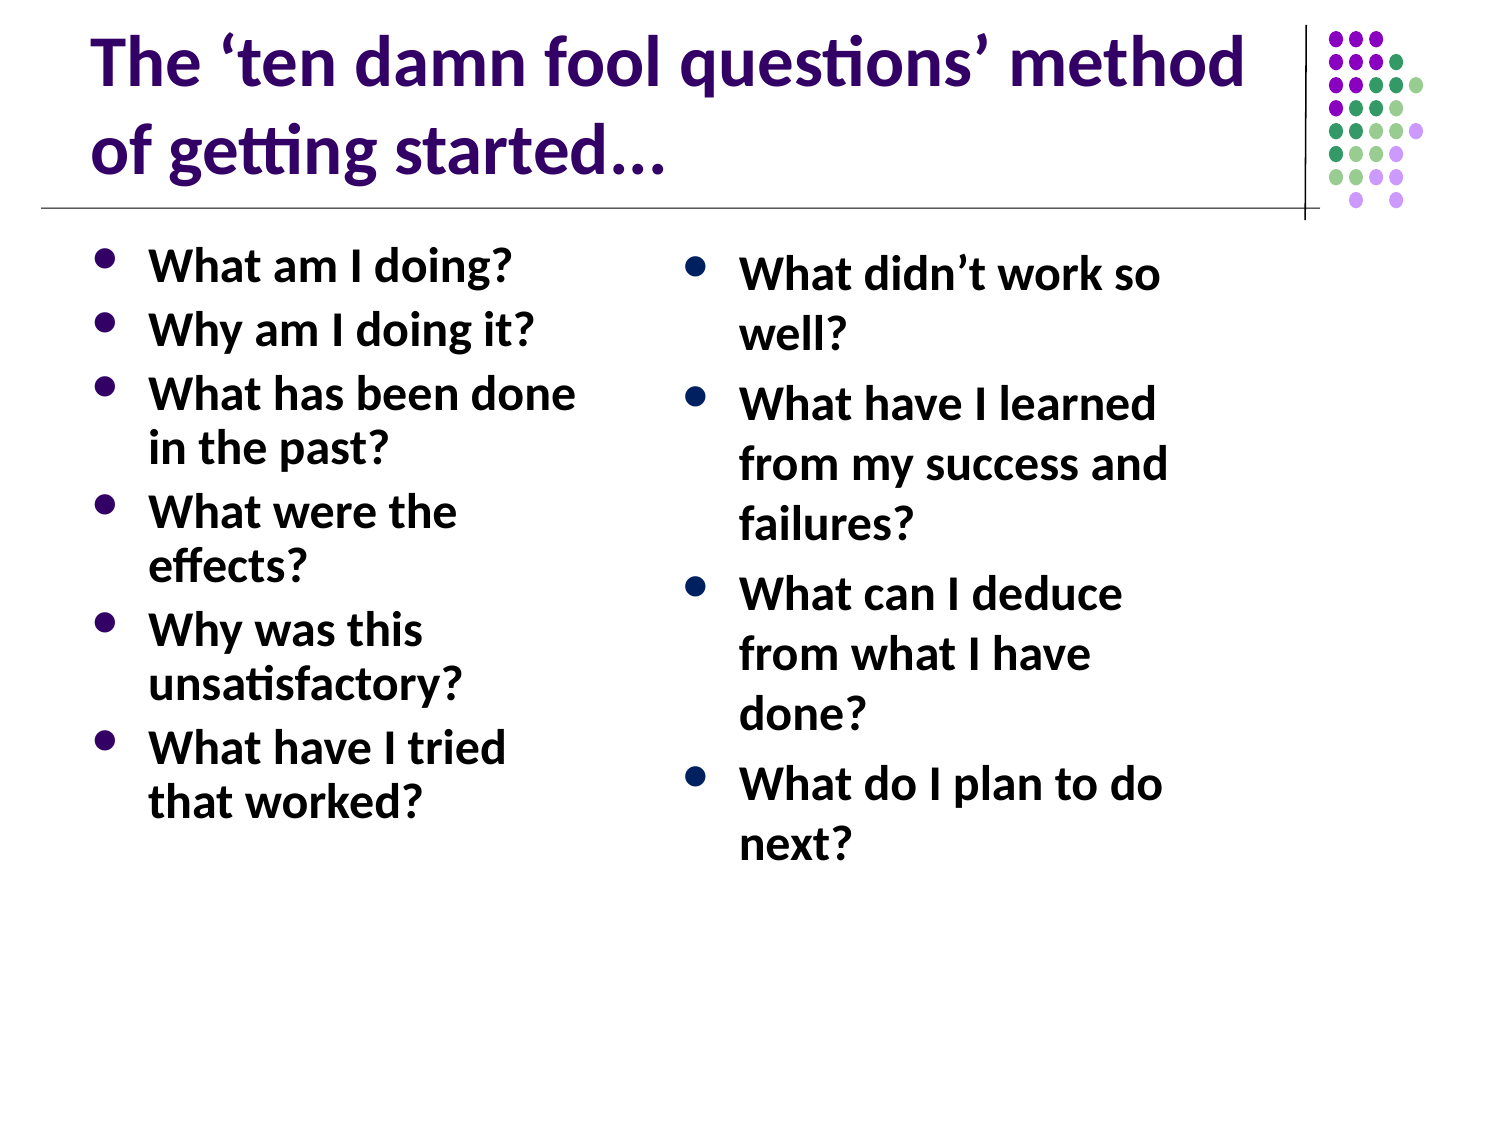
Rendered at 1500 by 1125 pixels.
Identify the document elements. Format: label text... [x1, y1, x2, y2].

text_box What didn’t work so well? What have I learned from my success and failures? What can I deduce from what I have done? What do I plan to do next? [667, 233, 1187, 1019]
list What am I doing? Why am I doing it? What has been done in the past? What were the effects? Why was this unsatisfactory? What have I tried that worked? [76, 231, 597, 1018]
title The ‘ten damn fool questions’ method of getting started... [75, 20, 1313, 197]
